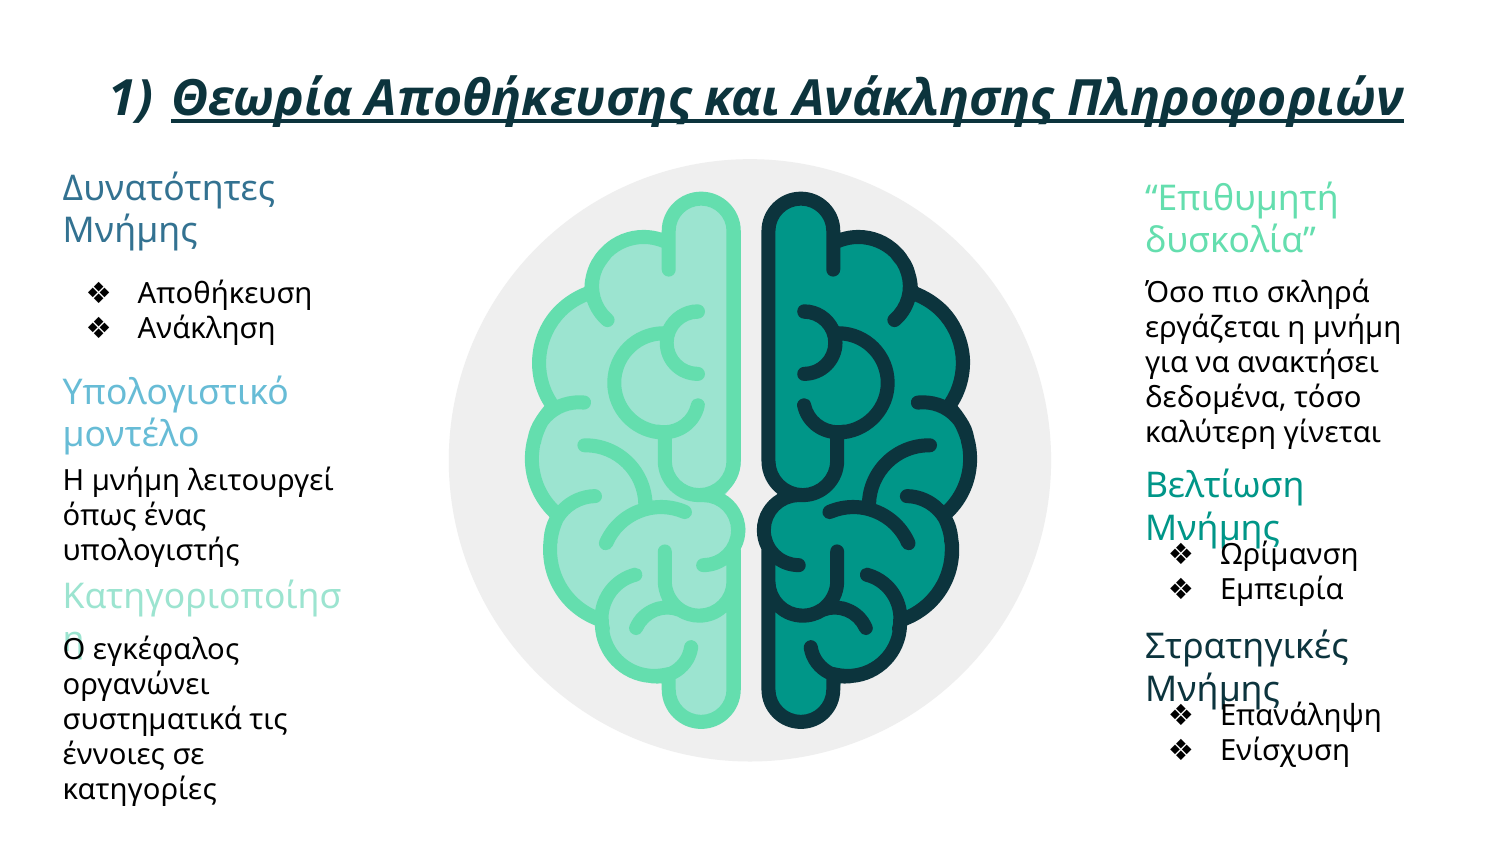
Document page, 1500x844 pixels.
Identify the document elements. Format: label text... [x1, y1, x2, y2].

text_box Δυνατότητες Μνήμης [47, 172, 371, 243]
text_box Υπολογιστικό μοντέλο [47, 376, 371, 447]
text_box Βελτίωση Μνήμης [1129, 469, 1453, 526]
text_box Κατηγοριοποίηση [47, 580, 371, 651]
text_box Αποθήκευση Ανάκληση [47, 265, 371, 354]
text_box Όσο πιο σκληρά εργάζεται η μνήμη για να ανακτήσει δεδομένα, τόσο καλύτερη γίνεται [1129, 334, 1453, 422]
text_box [448, 158, 1052, 762]
text_box Ωρίμανση Εμπειρία [1129, 526, 1453, 615]
text_box Επανάληψη Ενίσχυση [1129, 687, 1453, 776]
text_box Ο εγκέφαλος οργανώνει συστηματικά τις έννοιες σε κατηγορίες [47, 673, 371, 762]
title Θεωρία Αποθήκευσης και Ανάκλησης Πληροφοριών [29, 50, 1471, 145]
text_box “Επιθυμητή δυσκολία” [1129, 181, 1453, 253]
text_box Στρατηγικές Μνήμης [1129, 630, 1453, 687]
text_box Η μνήμη λειτουργεί όπως ένας υπολογιστής [47, 469, 371, 558]
